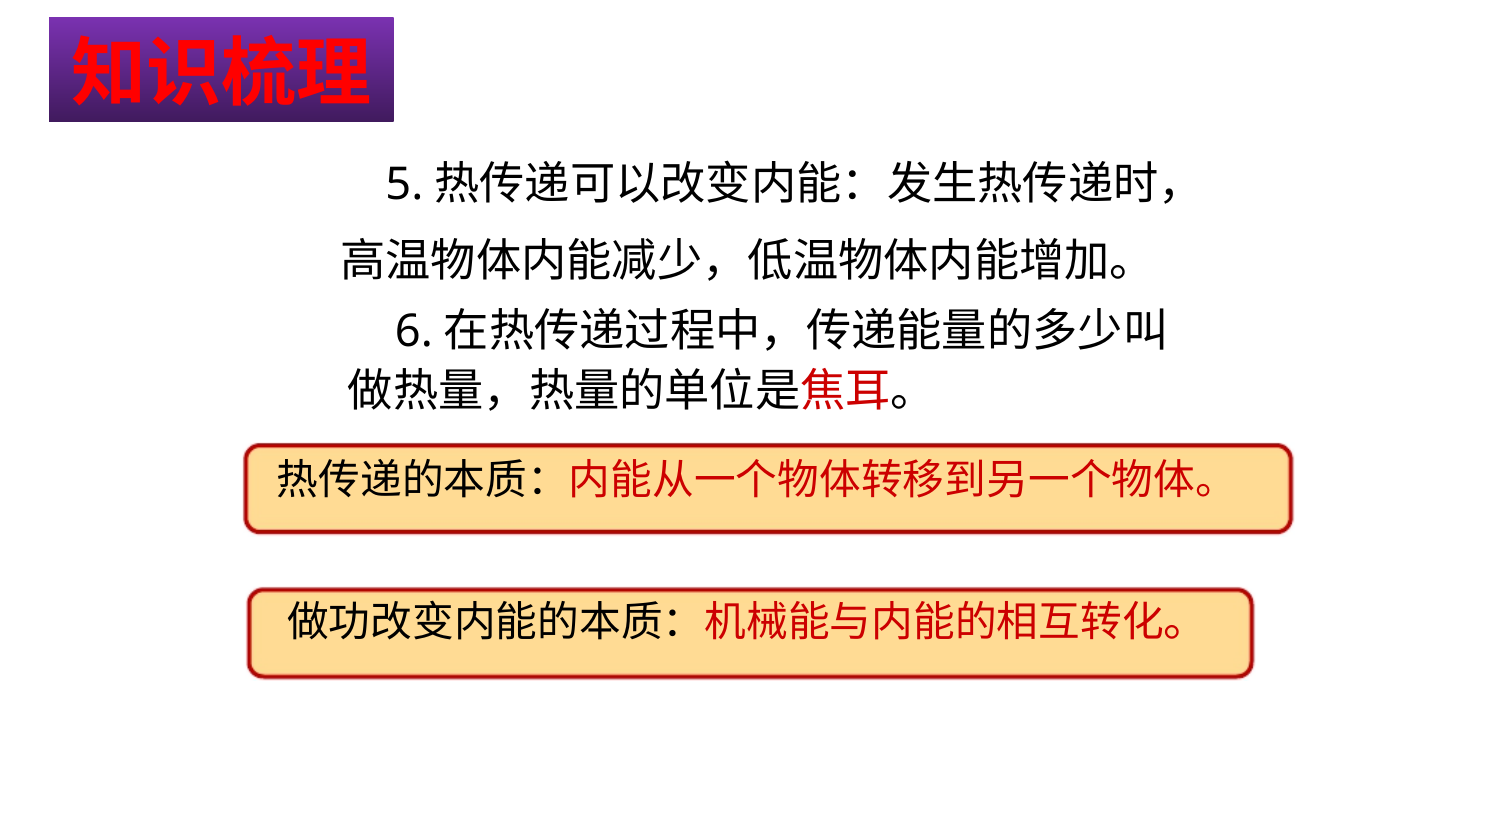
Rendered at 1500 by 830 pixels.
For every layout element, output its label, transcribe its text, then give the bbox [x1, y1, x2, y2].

picture [244, 586, 1256, 681]
text_box 知识梳理 [49, 17, 394, 122]
text_box 热传递的本质：内能从一个物体转移到另一个物体。 做功改变内能的本质：机械能与内能的相互转化。 [249, 539, 1299, 775]
text_box 5.热传递可以改变内能：发生热传递时，高温物体内能减少，低温物体内能增加。 [340, 130, 1227, 293]
text_box 6.在热传递过程中，传递能量的多少叫做热量，热量的单位是焦耳。 [347, 295, 1190, 422]
picture [242, 442, 1295, 537]
